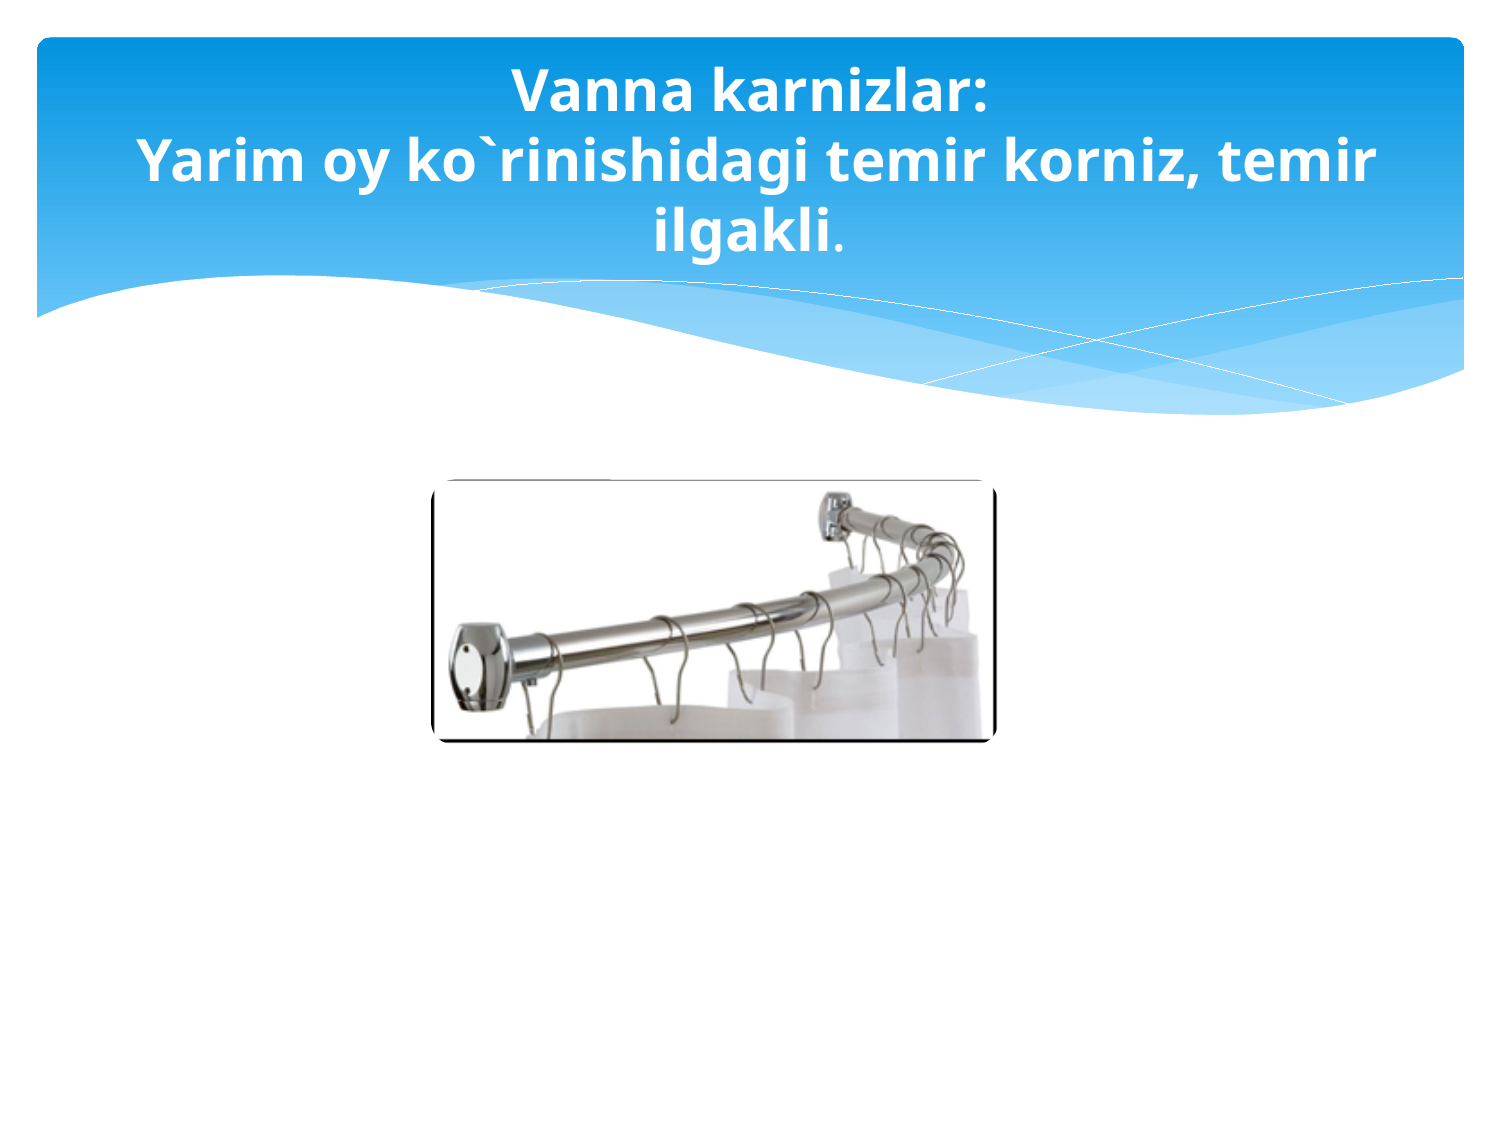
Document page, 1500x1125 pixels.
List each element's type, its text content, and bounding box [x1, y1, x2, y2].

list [430, 479, 999, 745]
title Vanna karnizlar: Yarim oy ko`rinishidagi temir korniz, temir ilgakli. [75, 55, 1425, 261]
